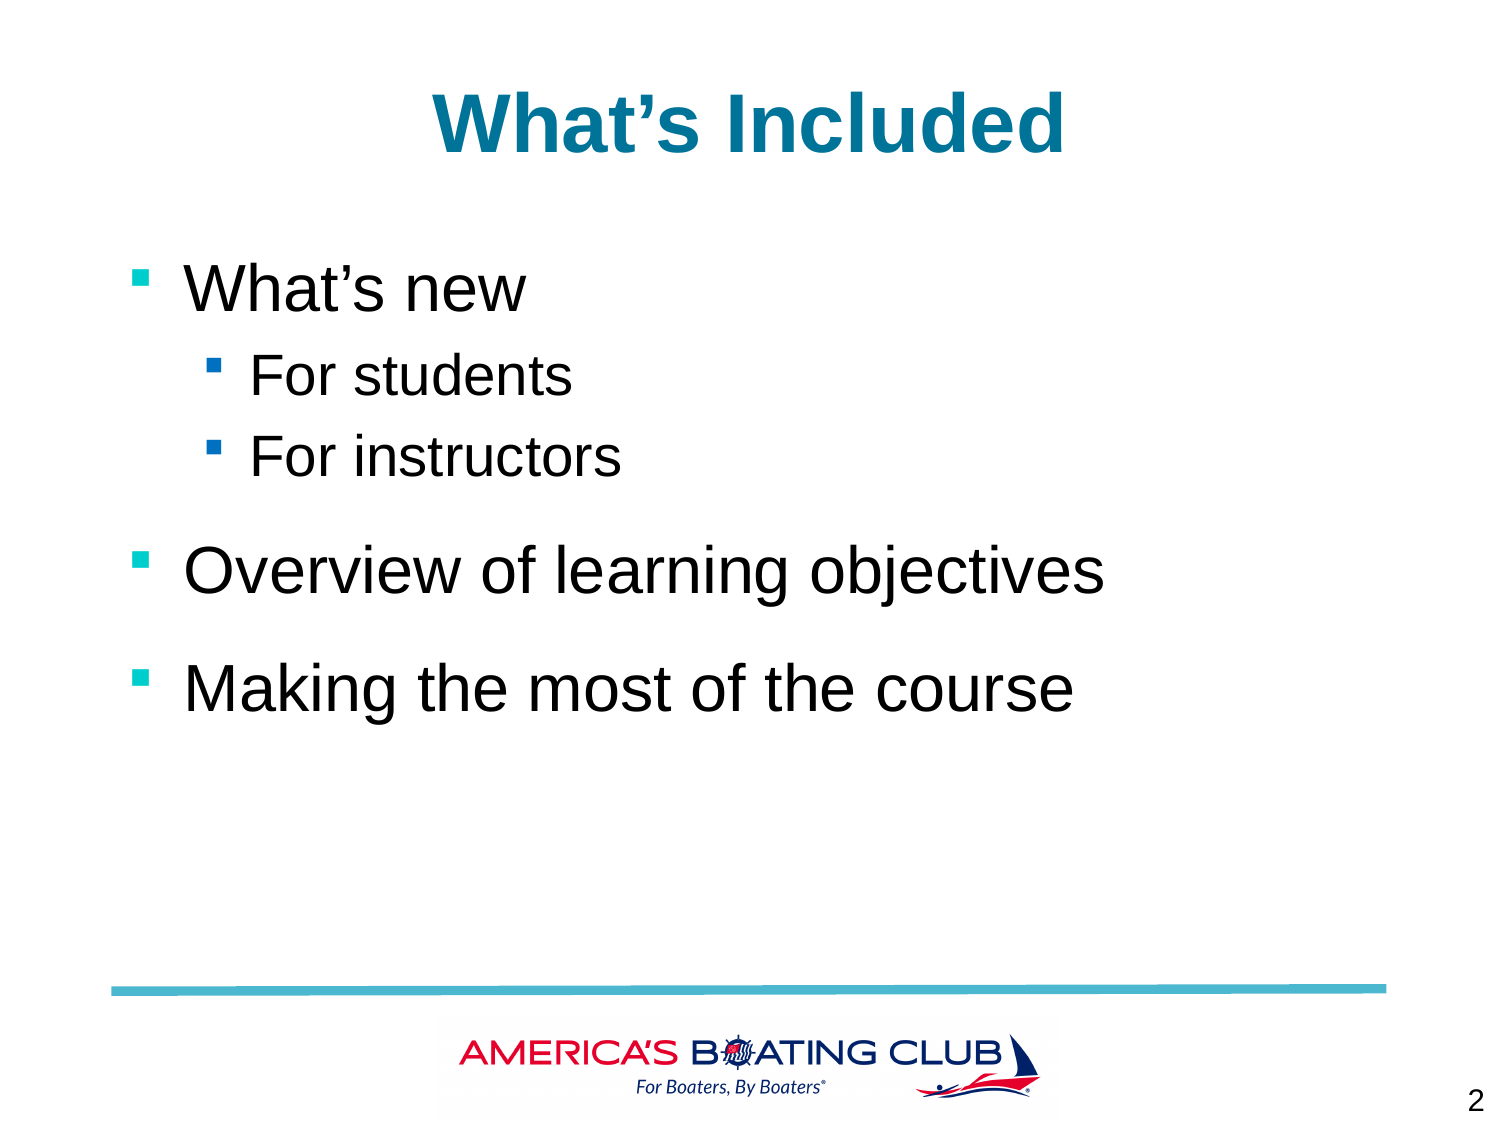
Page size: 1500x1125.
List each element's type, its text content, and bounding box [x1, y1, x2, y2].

picture [435, 1016, 1062, 1122]
slide_number 2 [1149, 1046, 1500, 1125]
list What’s new For students For instructors Overview of learning objectives Making the most of the course [112, 237, 1388, 979]
title What’s Included [112, 49, 1388, 188]
